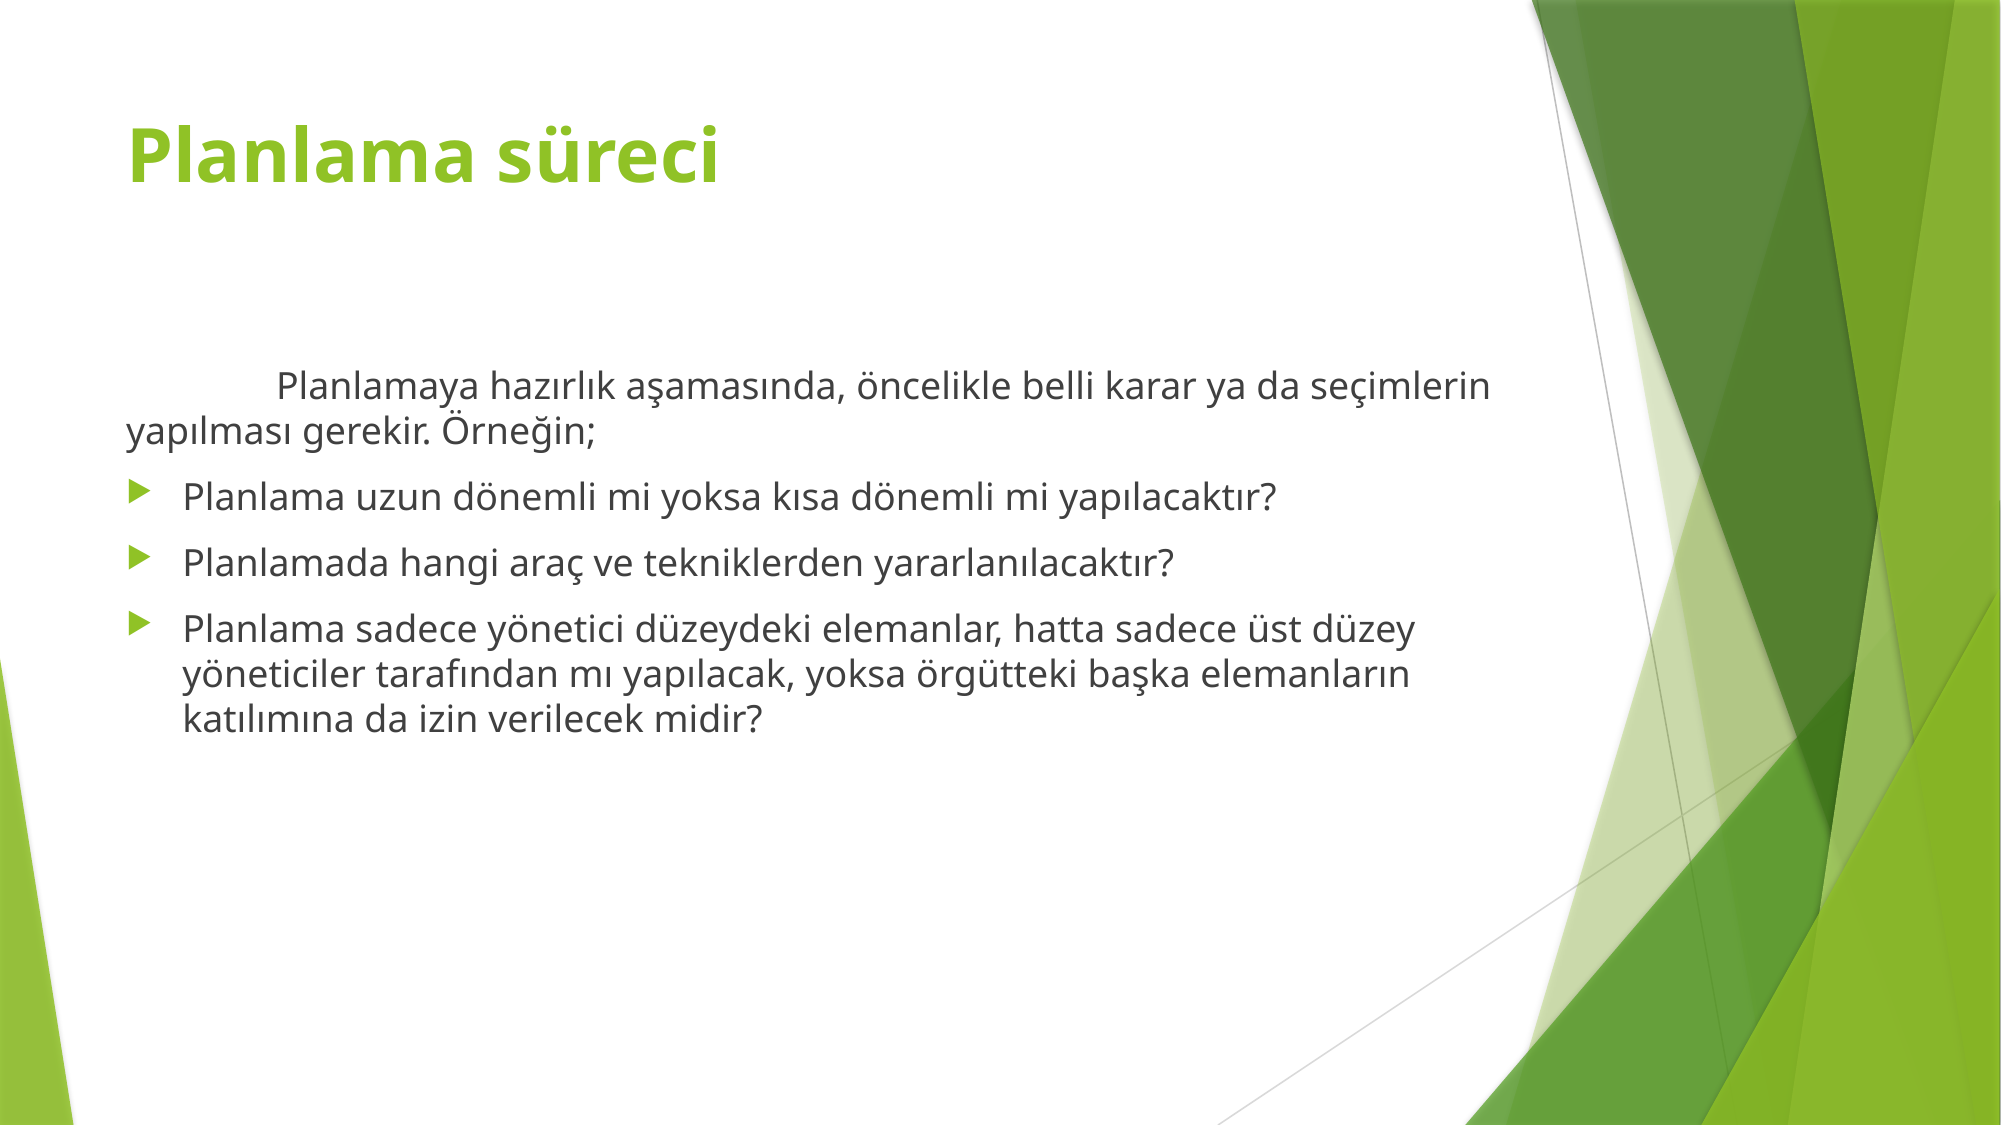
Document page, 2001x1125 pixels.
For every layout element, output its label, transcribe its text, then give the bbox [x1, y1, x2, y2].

title Planlama süreci [111, 99, 1522, 317]
list Planlamaya hazırlık aşamasında, öncelikle belli karar ya da seçimlerin yapılması gerekir. Örneğin; Planlama uzun dönemli mi yoksa kısa dönemli mi yapılacaktır? Planlamada hangi araç ve tekniklerden yararlanılacaktır? Planlama sadece yönetici düzeydeki elemanlar, hatta sadece üst düzey yöneticiler tarafından mı yapılacak, yoksa örgütteki başka elemanların katılımına da izin verilecek midir? [111, 354, 1522, 992]
